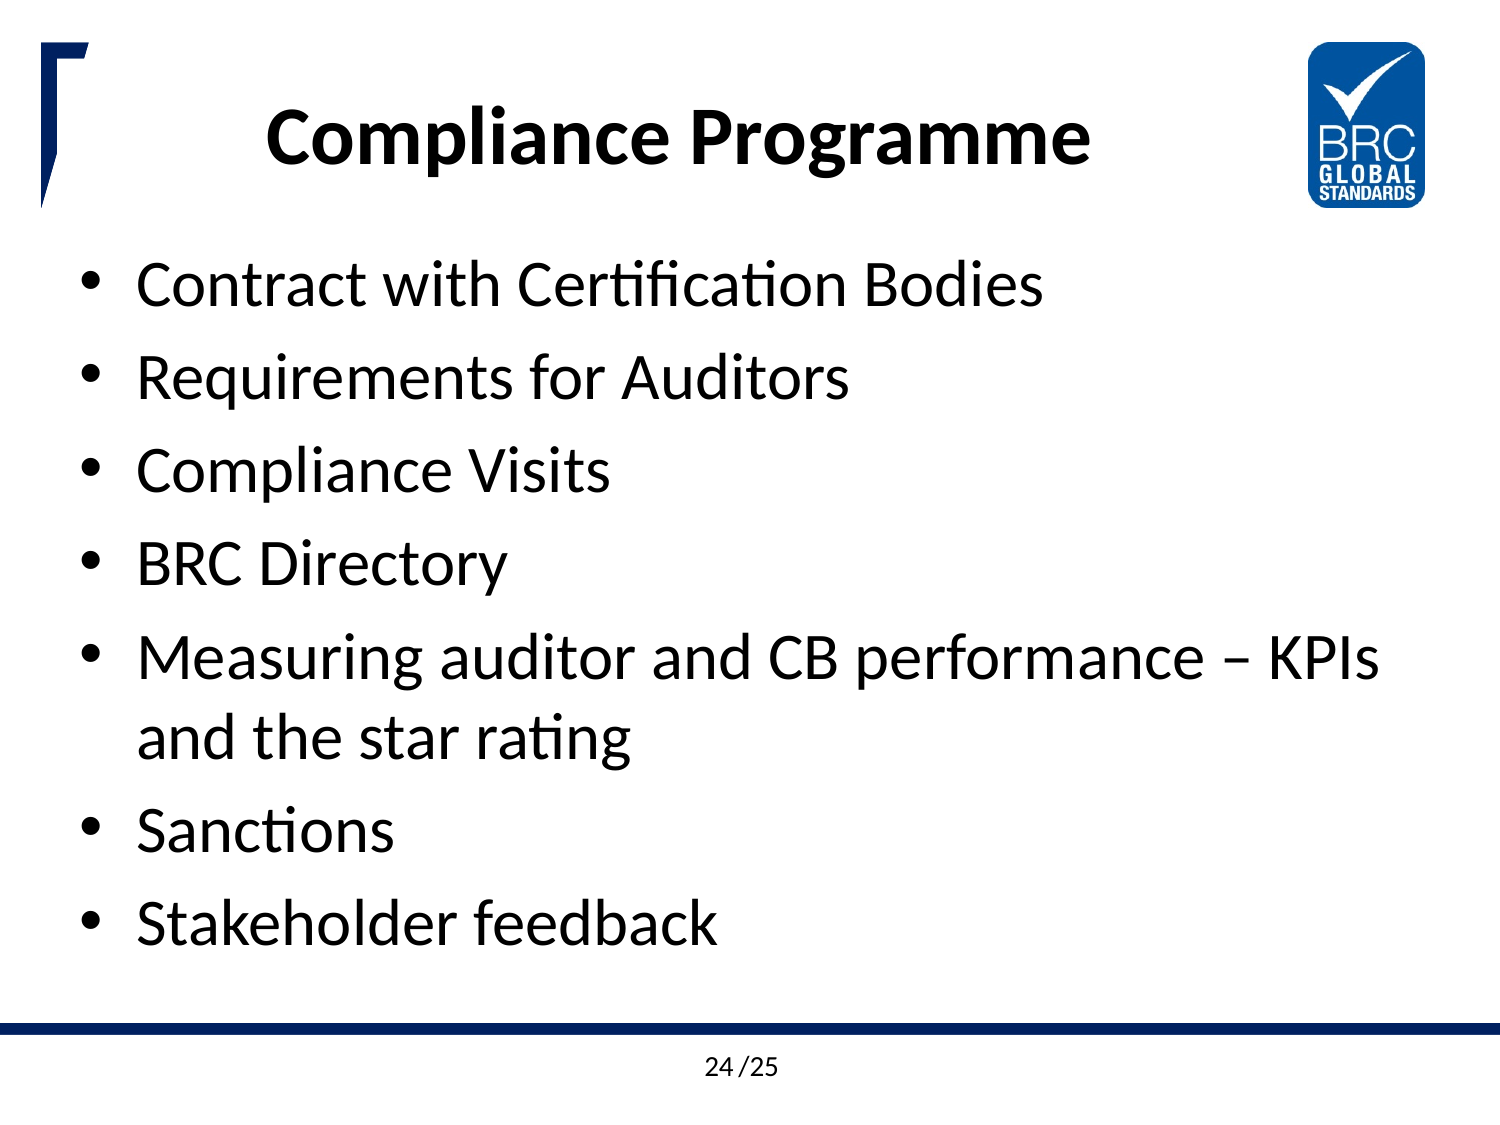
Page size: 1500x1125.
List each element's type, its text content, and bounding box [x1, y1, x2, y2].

title Compliance Programme [64, 54, 1296, 208]
footer /25 [738, 1046, 1093, 1125]
slide_number 24 [383, 1046, 734, 1125]
list Contract with Certification Bodies Requirements for Auditors Compliance Visits BRC Directory Measuring auditor and CB performance – KPIs and the star rating Sanctions Stakeholder feedback [64, 231, 1436, 988]
picture [1308, 42, 1425, 208]
